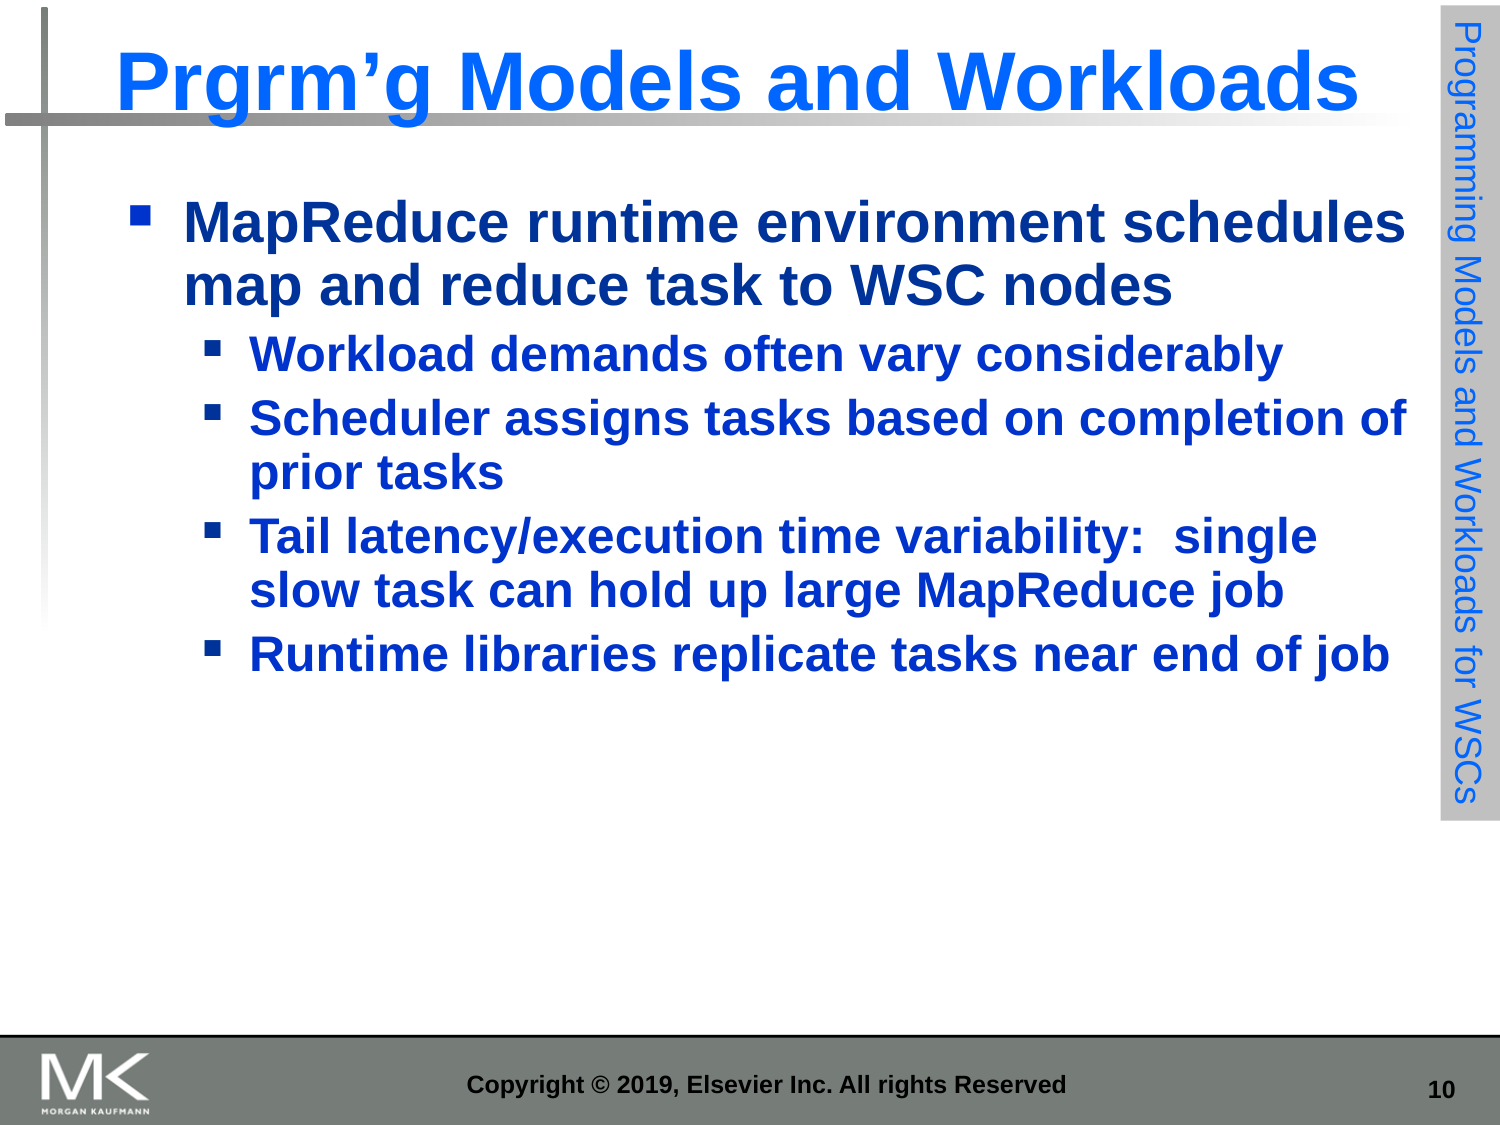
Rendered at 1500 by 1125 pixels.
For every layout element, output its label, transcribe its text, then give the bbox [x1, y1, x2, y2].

picture [29, 1046, 160, 1123]
footer Copyright © 2019, Elsevier Inc. All rights Reserved [170, 1046, 1365, 1106]
list MapReduce runtime environment schedules map and reduce task to WSC nodes Workload demands often vary considerably Scheduler assigns tasks based on completion of prior tasks Tail latency/execution time variability: single slow task can hold up large MapReduce job Runtime libraries replicate tasks near end of job [111, 184, 1424, 1024]
title Prgrm’g Models and Workloads [100, 17, 1440, 135]
text_box Programming Models and Workloads for WSCs [1440, 5, 1500, 821]
